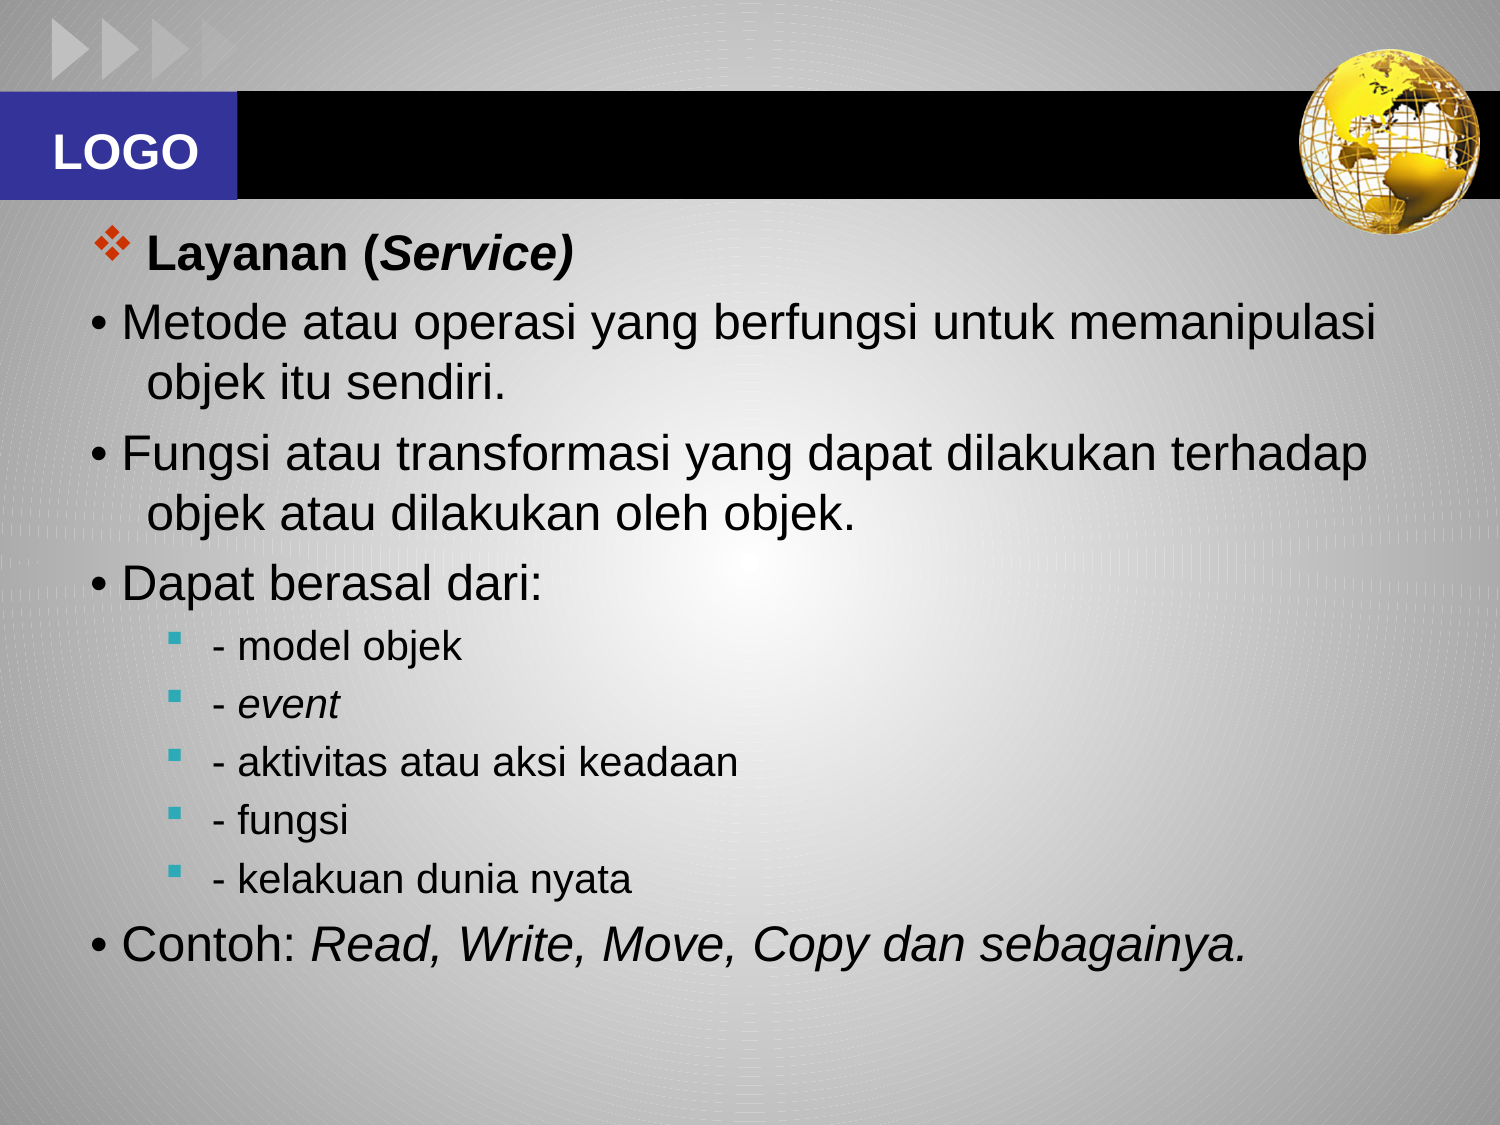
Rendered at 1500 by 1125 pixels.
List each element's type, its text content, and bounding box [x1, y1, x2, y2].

list Layanan (Service) • Metode atau operasi yang berfungsi untuk memanipulasi objek itu sendiri. • Fungsi atau transformasi yang dapat dilakukan terhadap objek atau dilakukan oleh objek. • Dapat berasal dari: - model objek - event - aktivitas atau aksi keadaan - fungsi - kelakuan dunia nyata • Contoh: Read, Write, Move, Copy dan sebagainya. [74, 212, 1426, 1038]
picture [1299, 49, 1480, 235]
